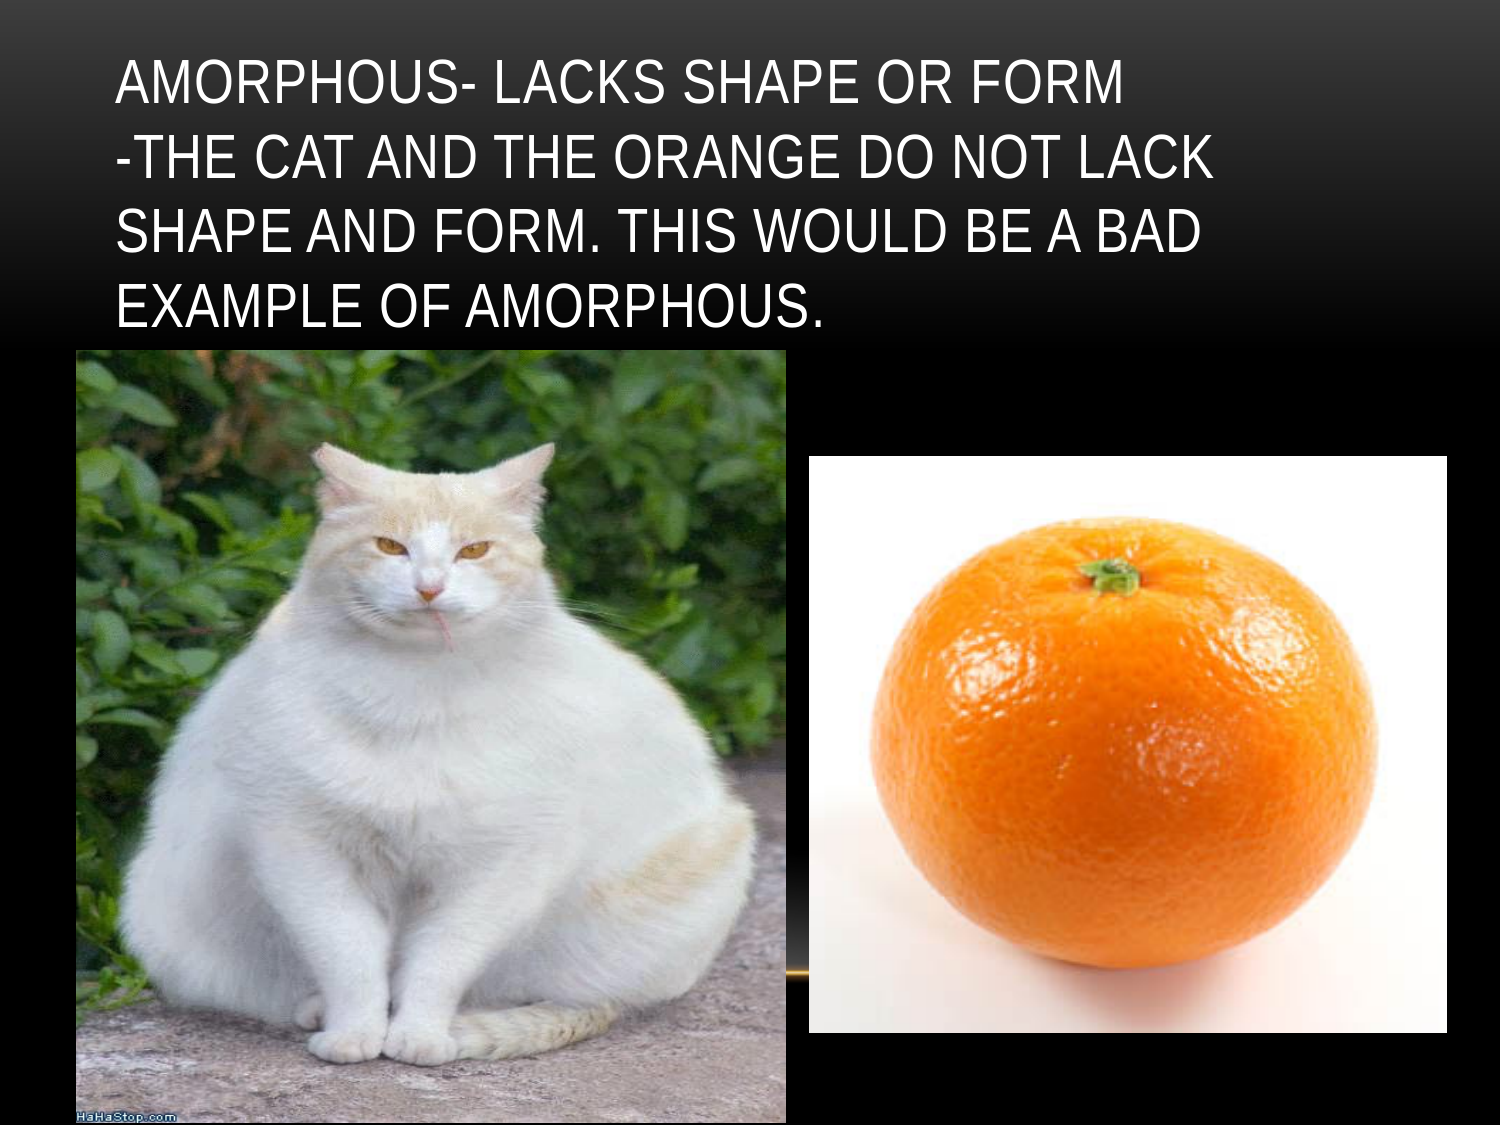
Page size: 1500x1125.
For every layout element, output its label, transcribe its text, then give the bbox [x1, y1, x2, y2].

title AMORPHOUS- LACKS SHAPE OR FORM -THE CAT AND THE ORANGE DO NOT LACK SHAPE AND FORM. THIS WOULD BE A BAD EXAMPLE OF AMORPHOUS. [100, 160, 1401, 348]
picture [0, 0, 1500, 1125]
